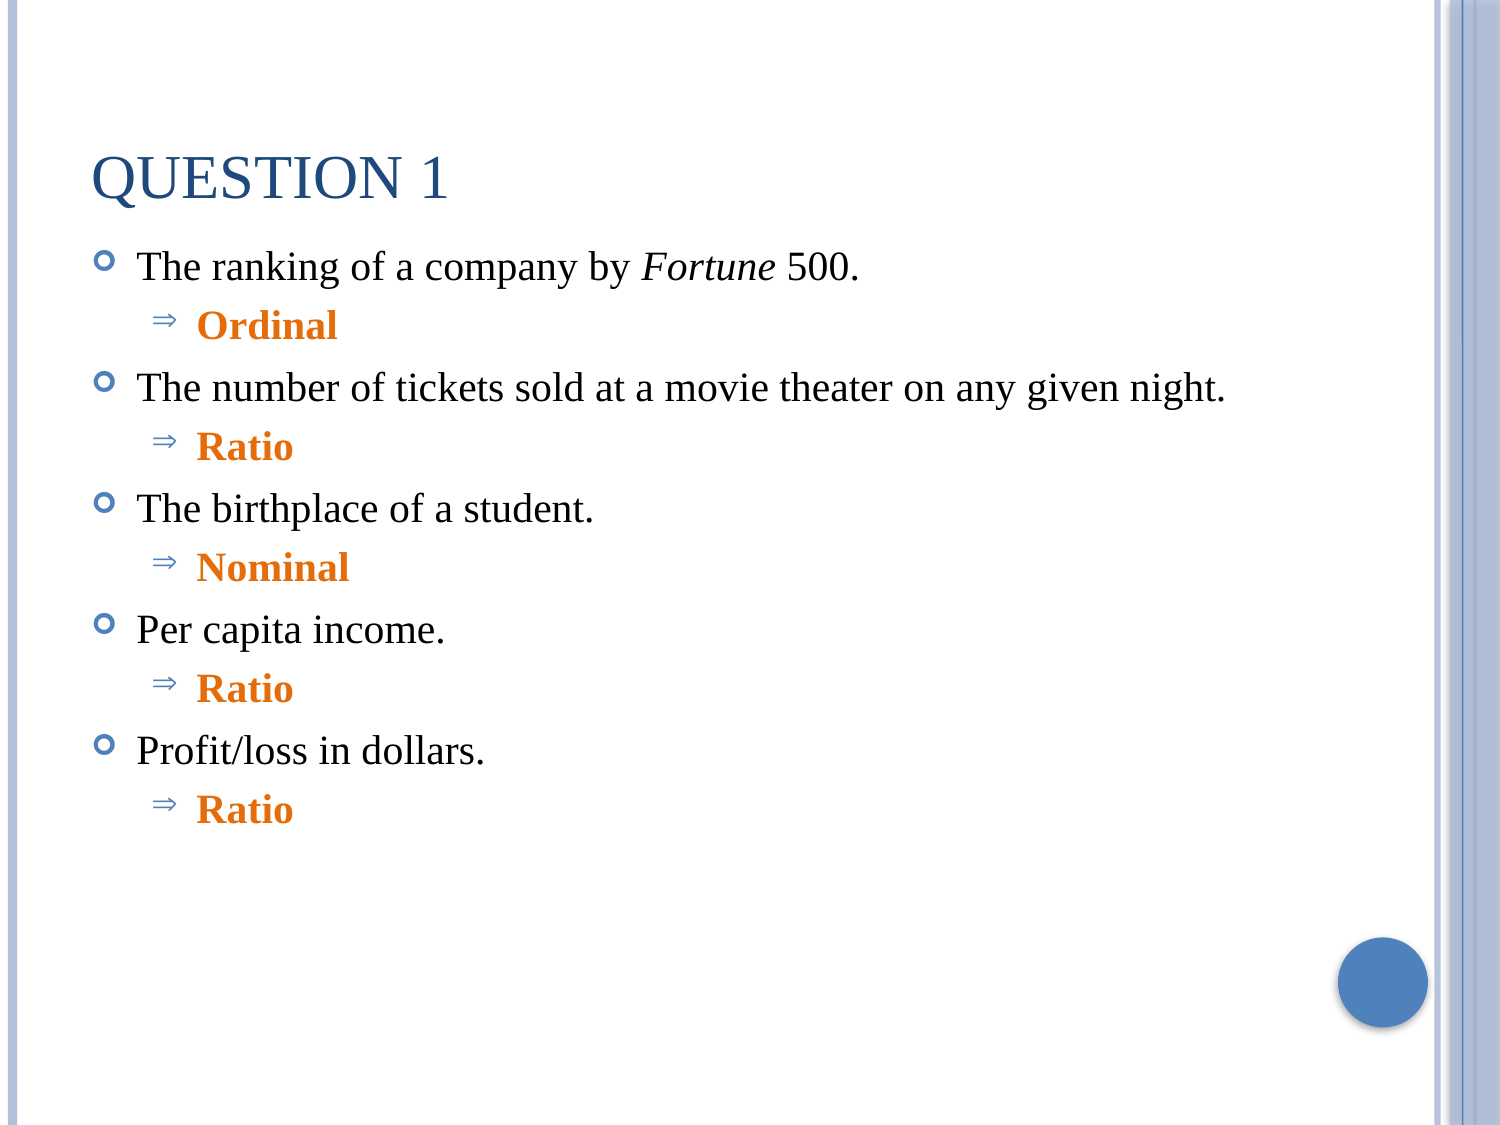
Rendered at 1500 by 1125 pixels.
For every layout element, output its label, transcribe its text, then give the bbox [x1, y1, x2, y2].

title Question 1 [76, 30, 1302, 219]
list The ranking of a company by Fortune 500. Ordinal The number of tickets sold at a movie theater on any given night. Ratio The birthplace of a student. Nominal Per capita income. Ratio Profit/loss in dollars. Ratio [76, 231, 1331, 1032]
